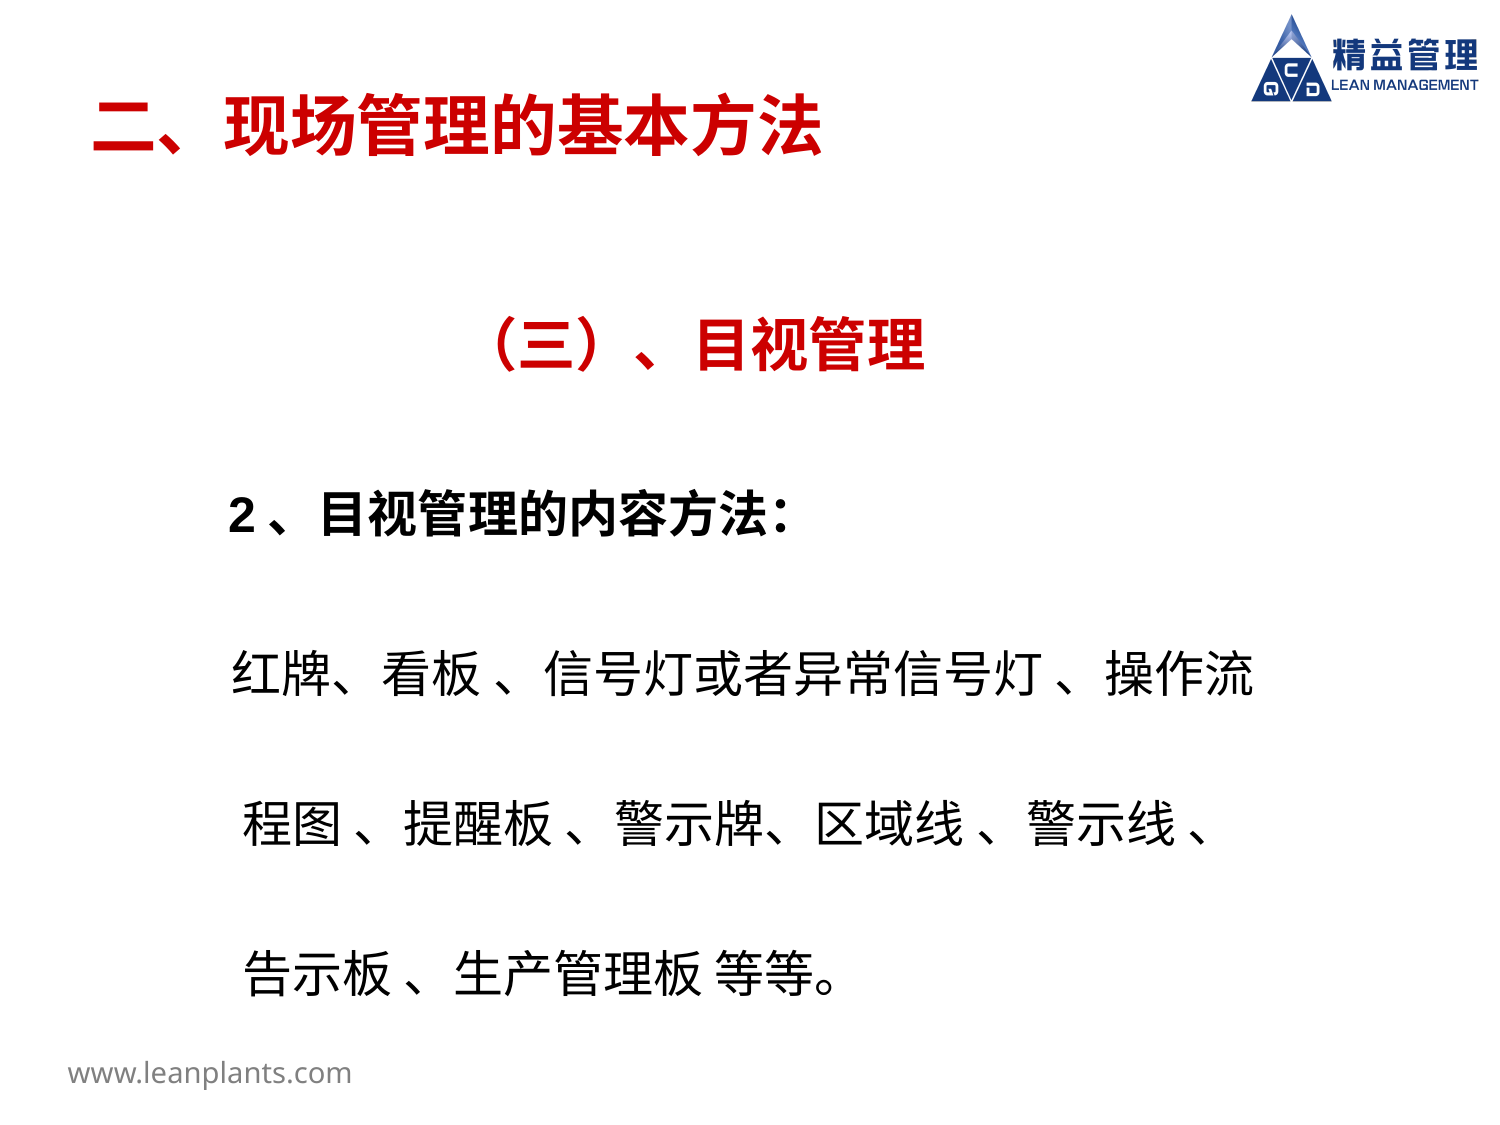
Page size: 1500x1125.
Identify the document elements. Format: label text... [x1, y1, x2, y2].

text_box （三）、目视管理 [444, 300, 941, 386]
list 2、目视管理的内容方法： 红牌、看板 、信号灯或者异常信号灯 、操作流程图 、提醒板 、警示牌、区域线 、警示线 、告示板 、生产管理板 等等。 [170, 475, 1273, 1080]
title 二、现场管理的基本方法 [74, 45, 1426, 203]
picture [1246, 7, 1500, 106]
